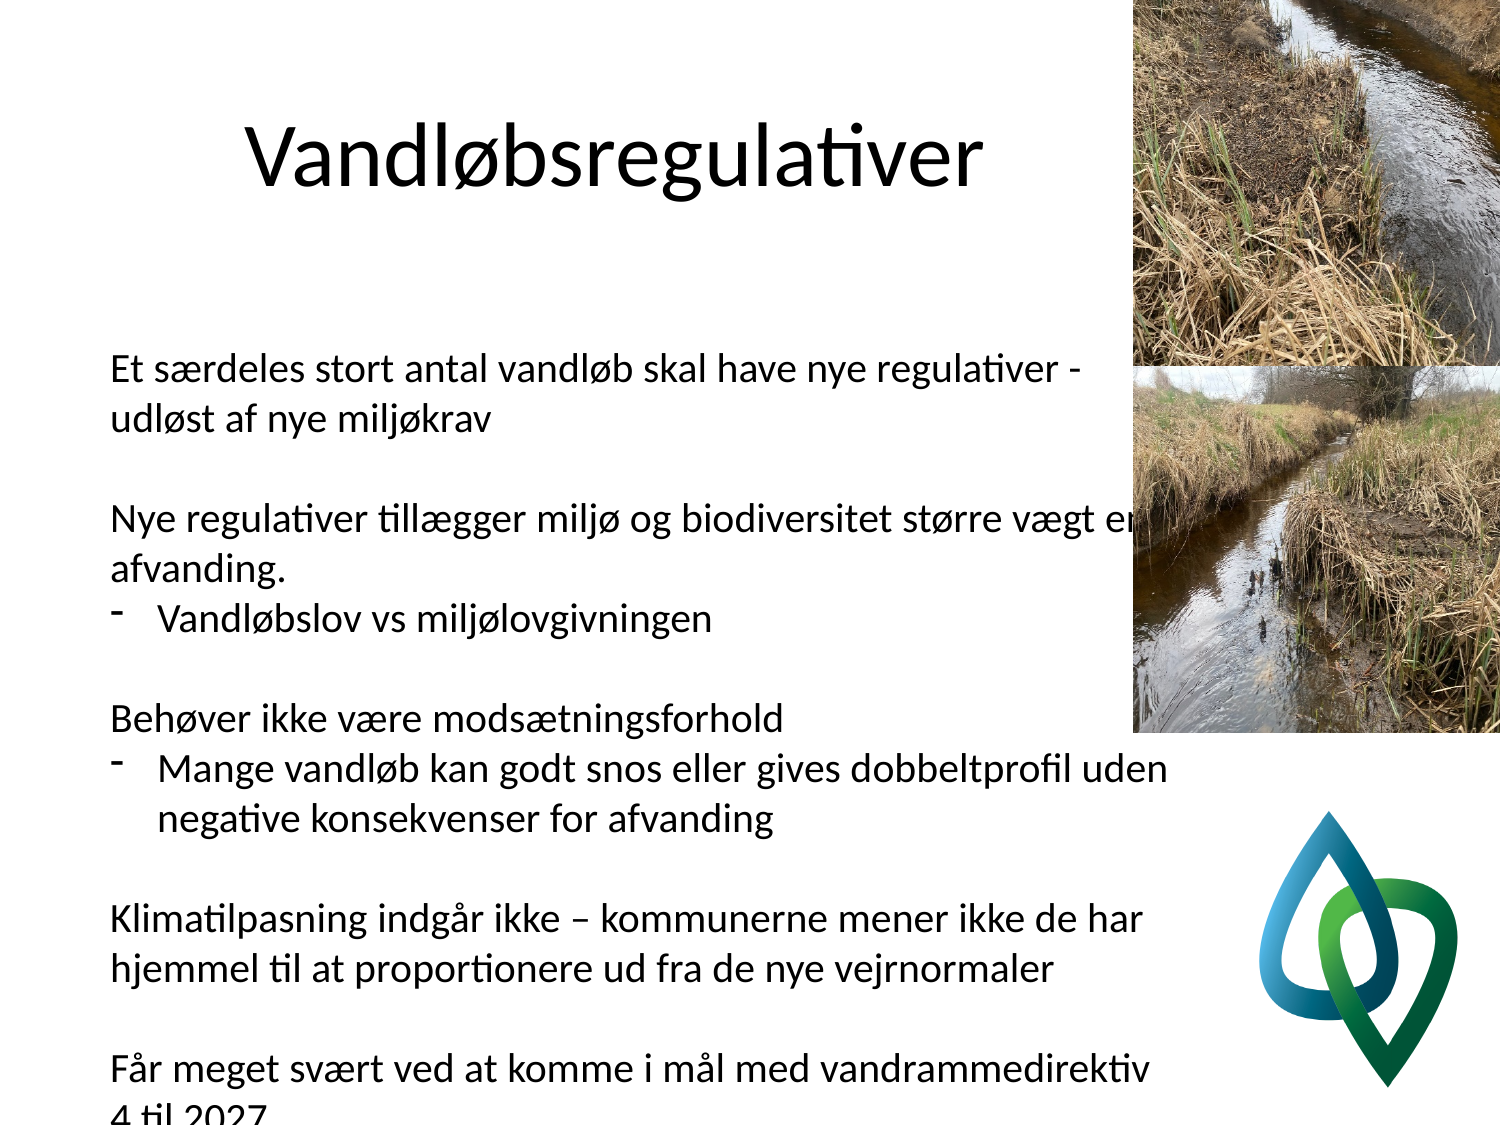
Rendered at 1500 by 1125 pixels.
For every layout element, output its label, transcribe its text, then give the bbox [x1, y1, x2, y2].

title Vandløbsregulativer [52, 57, 1128, 243]
picture [1133, 0, 1500, 734]
picture [1251, 805, 1462, 1094]
text_box Et særdeles stort antal vandløb skal have nye regulativer - udløst af nye miljøkrav Nye regulativer tillægger miljø og biodiversitet større vægt end afvanding. Vandløbslov vs miljølovgivningen Behøver ikke være modsætningsforhold Mange vandløb kan godt snos eller gives dobbeltprofil uden negative konsekvenser for afvanding Klimatilpasning indgår ikke – kommunerne mener ikke de har hjemmel til at proportionere ud fra de nye vejrnormaler Får meget svært ved at komme i mål med vandrammedirektiv 4 til 2027 - omklassificeringer? [95, 333, 1196, 1125]
